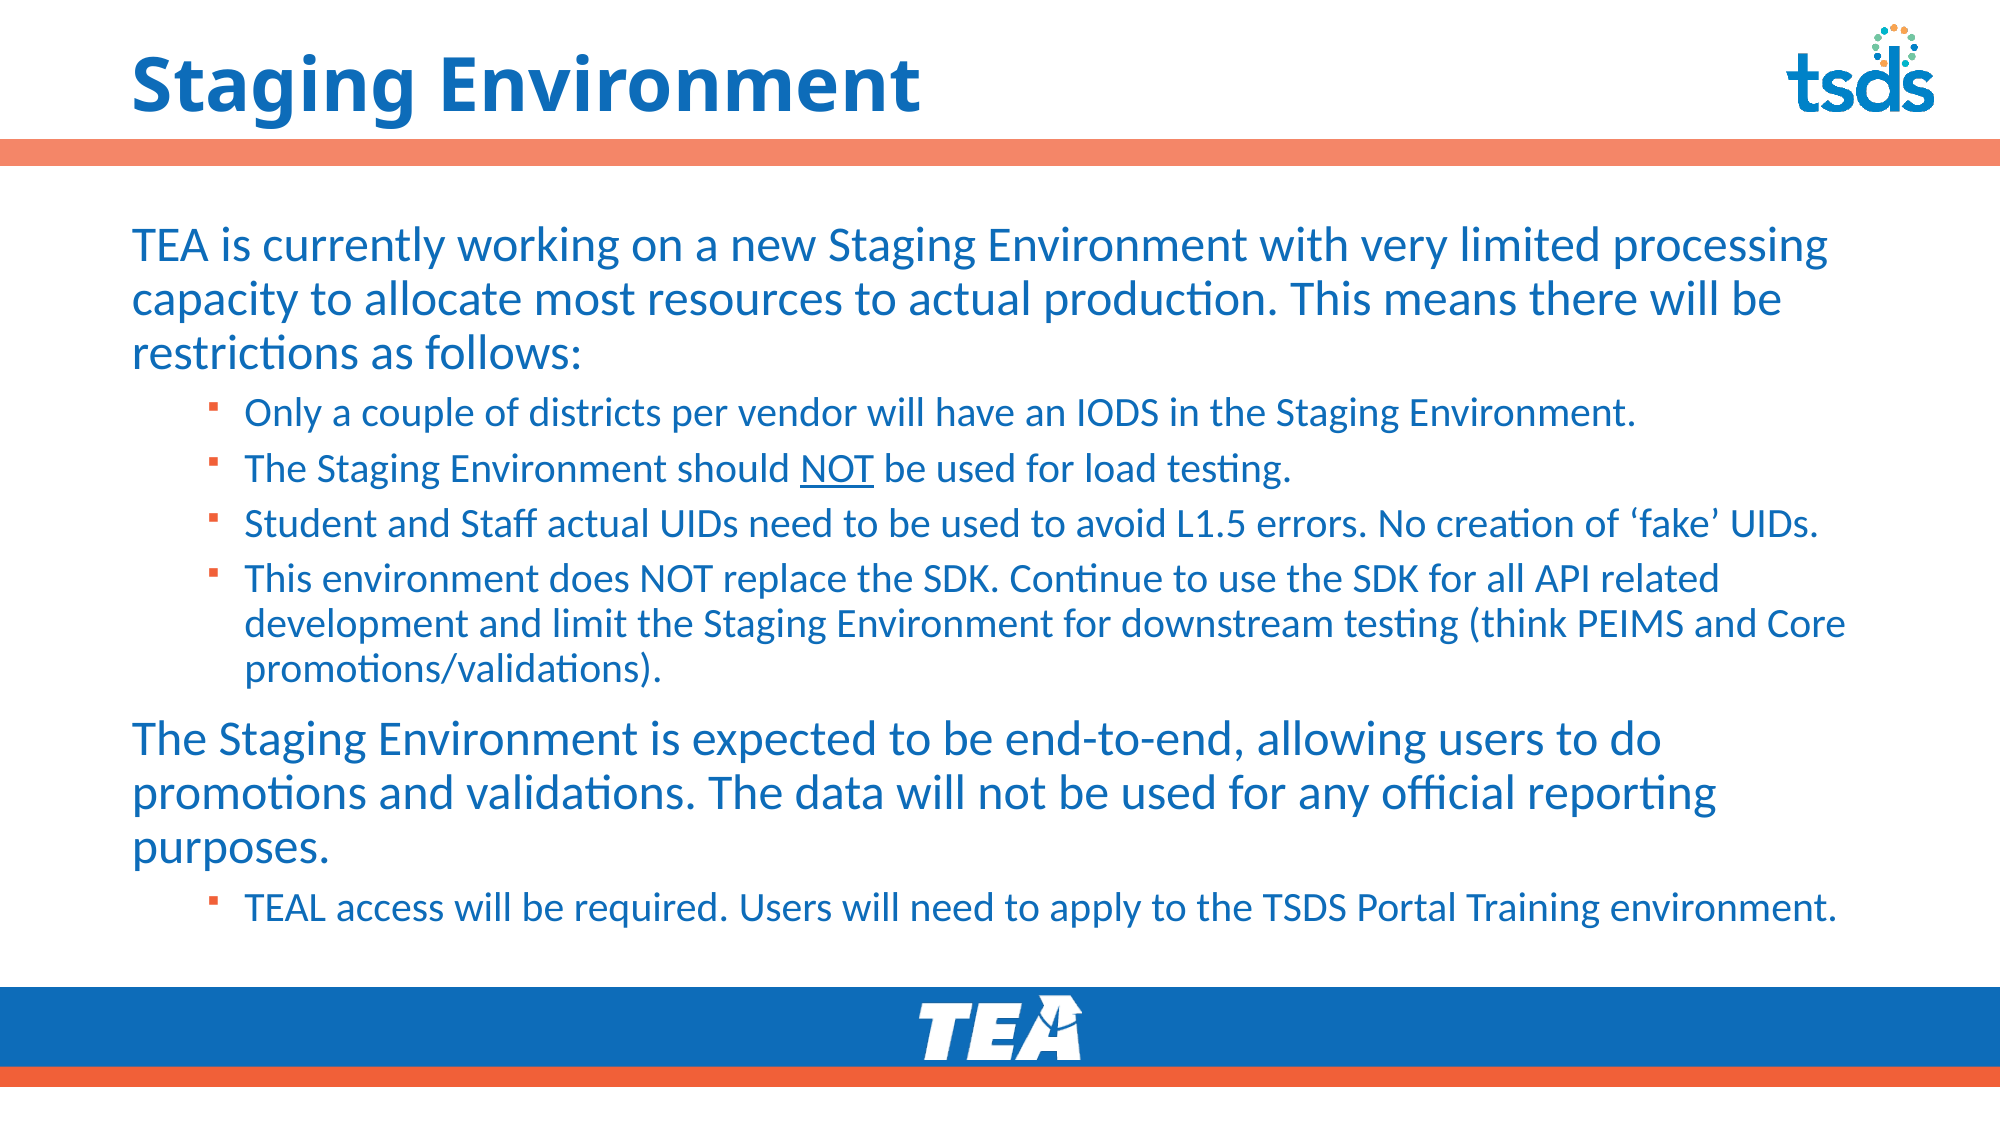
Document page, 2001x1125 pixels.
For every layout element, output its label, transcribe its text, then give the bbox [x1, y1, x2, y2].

list TEA is currently working on a new Staging Environment with very limited processing capacity to allocate most resources to actual production. This means there will be restrictions as follows: Only a couple of districts per vendor will have an IODS in the Staging Environment. The Staging Environment should NOT be used for load testing. Student and Staff actual UIDs need to be used to avoid L1.5 errors. No creation of ‘fake’ UIDs. This environment does NOT replace the SDK. Continue to use the SDK for all API related development and limit the Staging Environment for downstream testing (think PEIMS and Core promotions/validations). The Staging Environment is expected to be end-to-end, allowing users to do promotions and validations. The data will not be used for any official reporting purposes. TEAL access will be required. Users will need to apply to the TSDS Portal Training environment. [116, 210, 1891, 963]
text_box [0, 138, 2000, 167]
picture [918, 994, 1082, 1060]
title Staging Environment [116, 25, 1942, 138]
